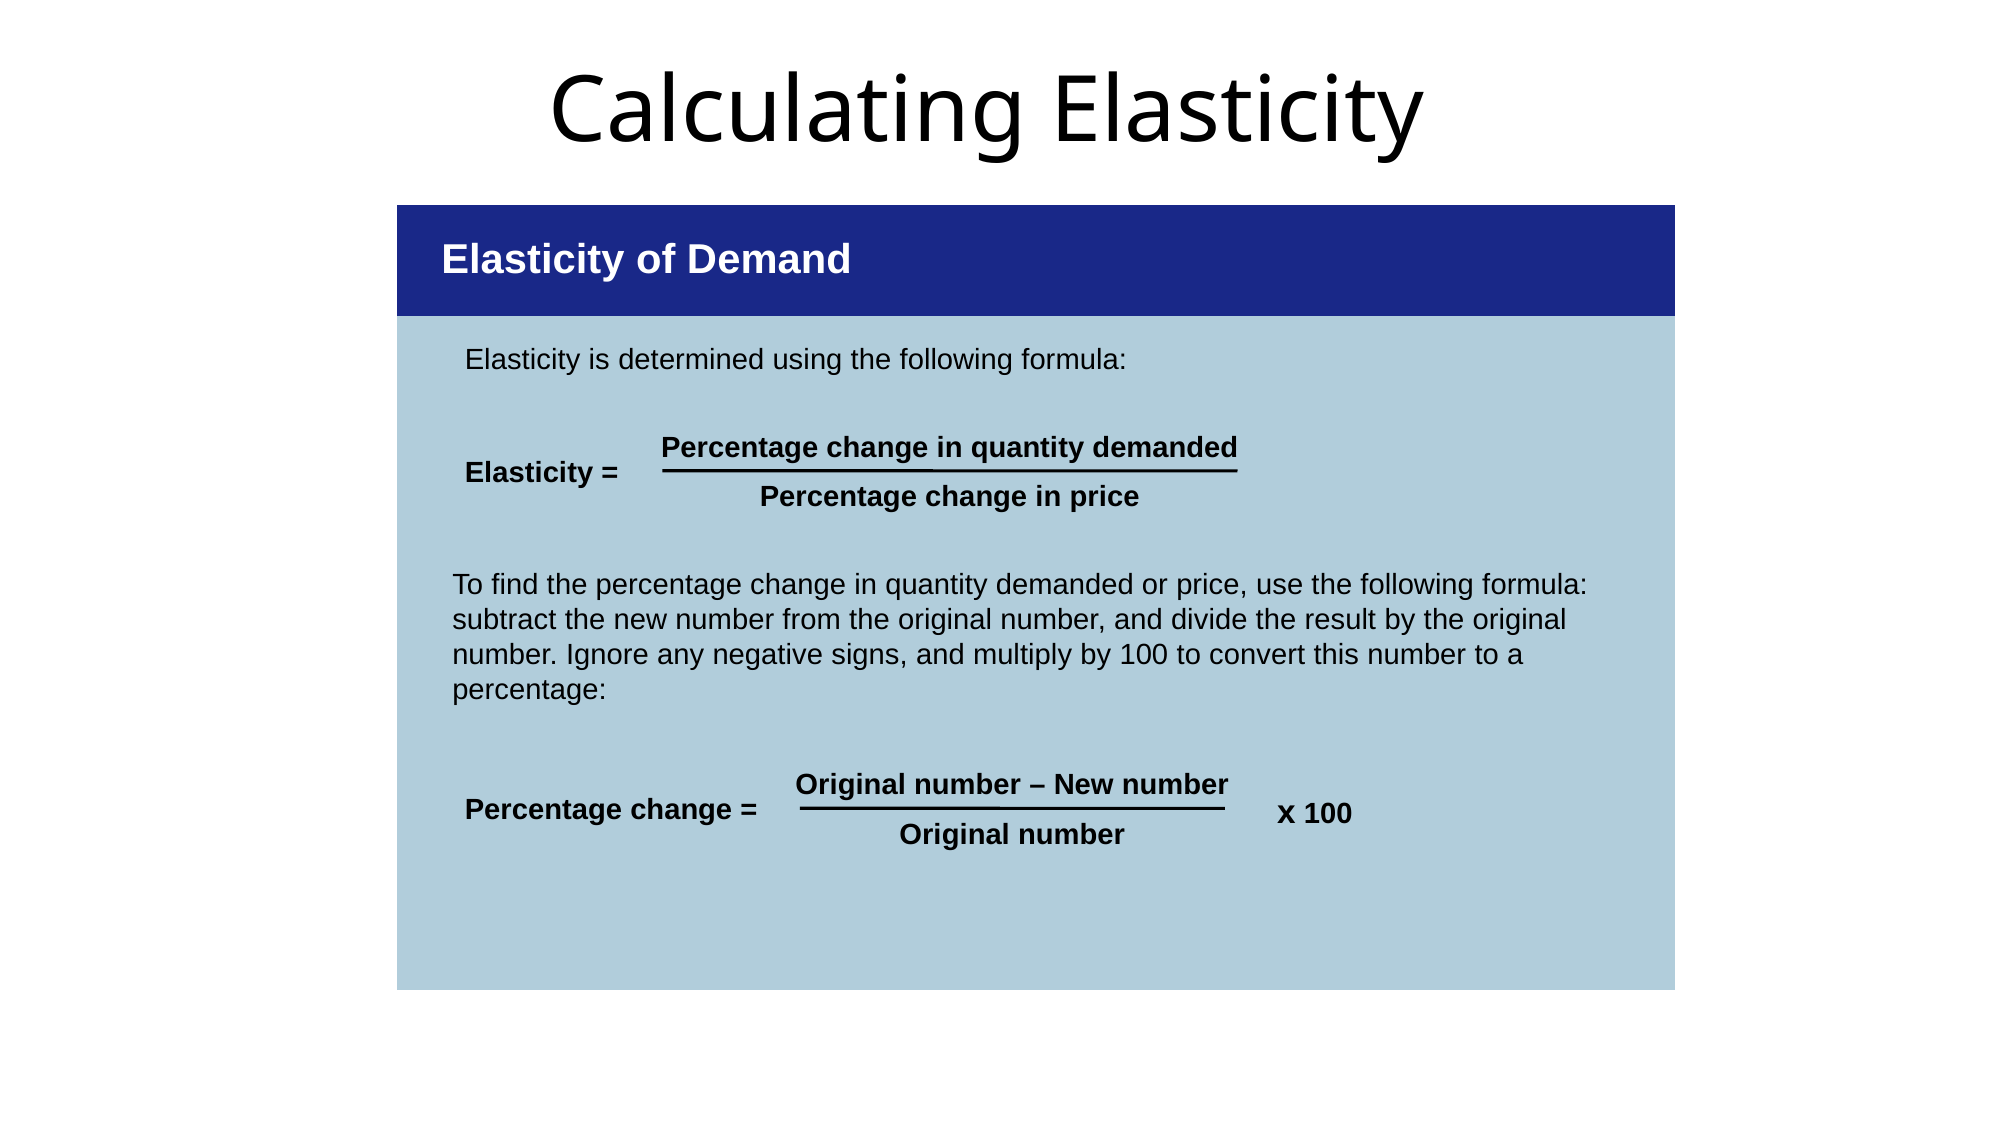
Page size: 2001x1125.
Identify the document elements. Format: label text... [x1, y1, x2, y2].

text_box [362, 158, 1710, 1037]
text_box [449, 758, 1575, 862]
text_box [449, 420, 1263, 525]
title Calculating Elasticity [124, 3, 1850, 221]
